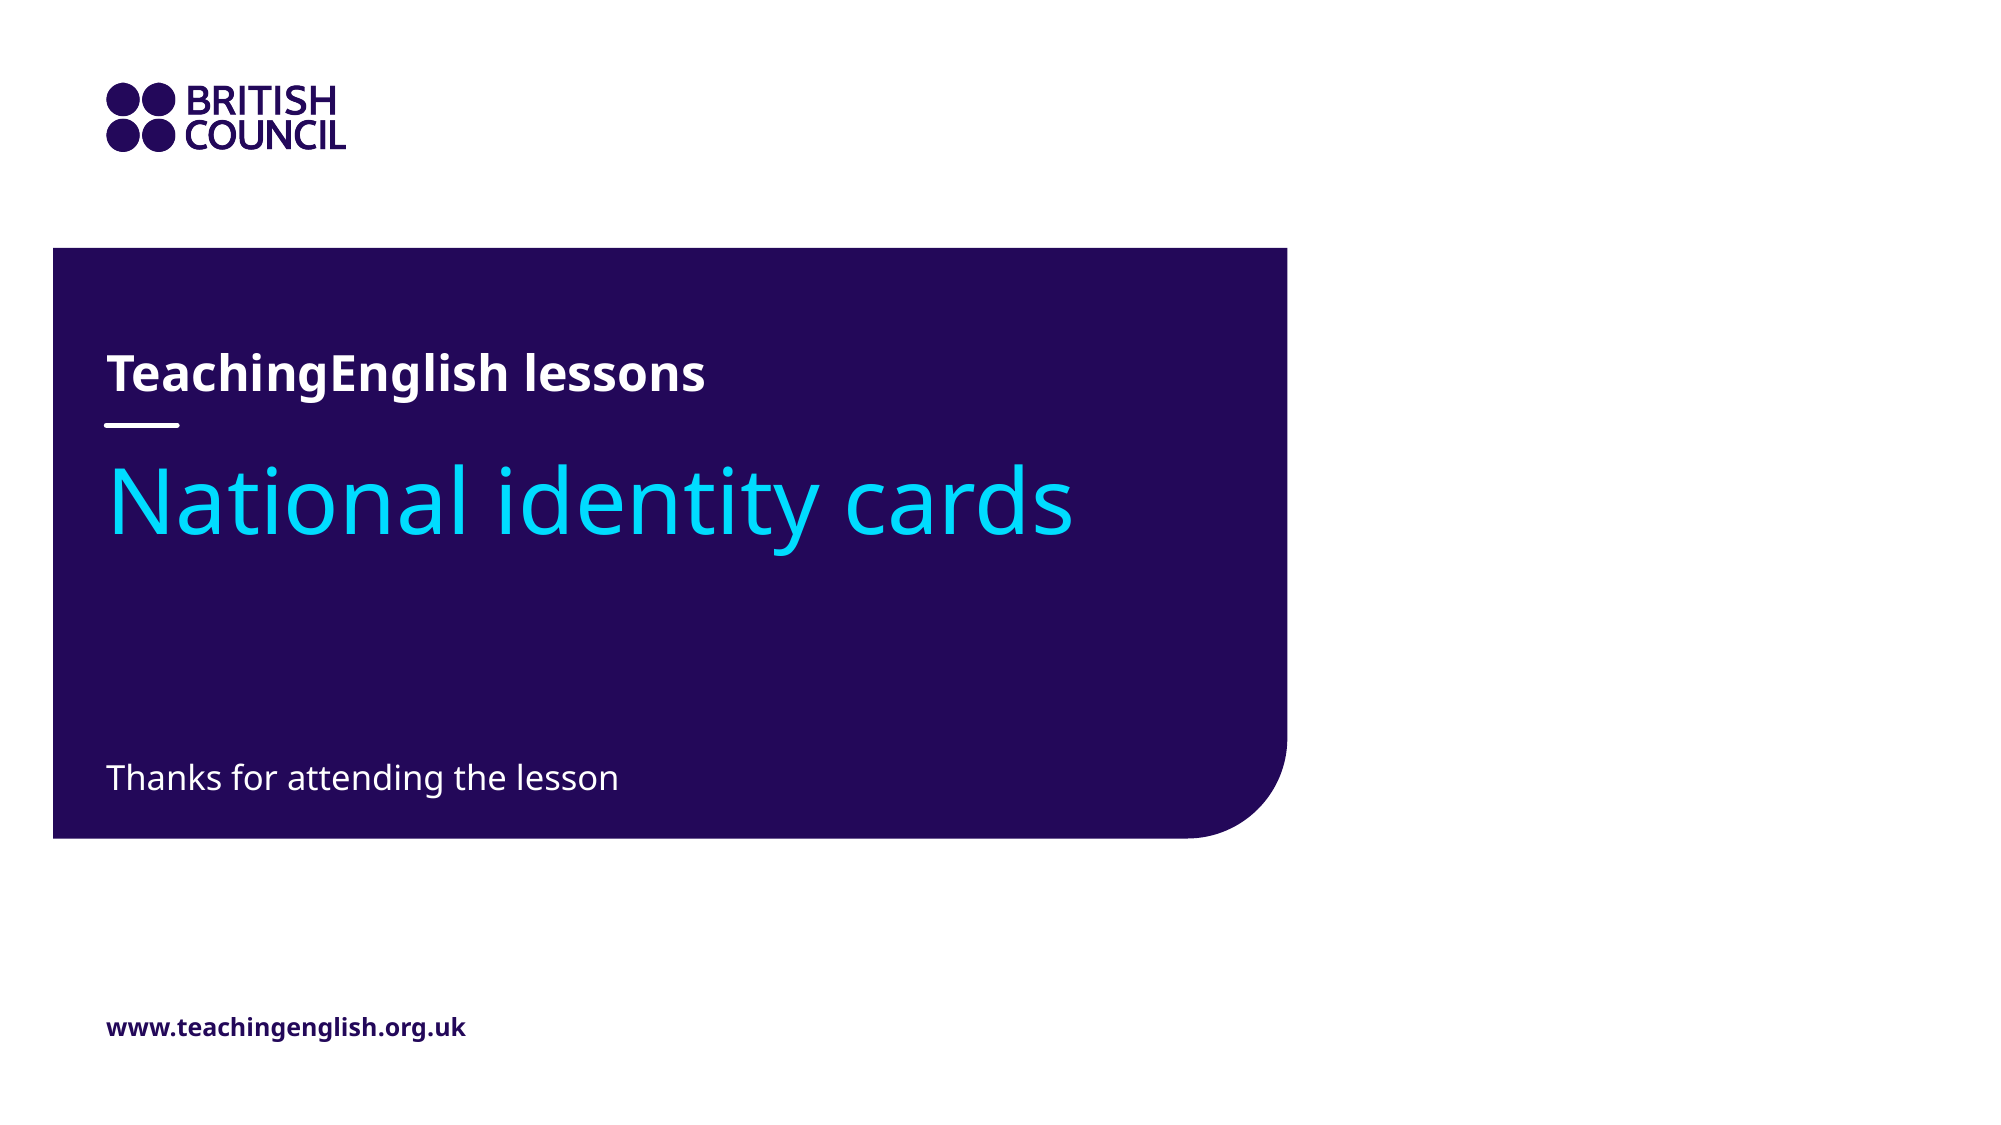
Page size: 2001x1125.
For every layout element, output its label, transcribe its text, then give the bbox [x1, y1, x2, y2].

picture [106, 82, 346, 152]
subtitle TeachingEnglish lessons [106, 283, 1235, 402]
title National identity cards [106, 442, 1235, 680]
list Thanks for attending the lesson [106, 755, 1235, 798]
footer www.teachingenglish.org.uk [106, 1015, 1902, 1046]
